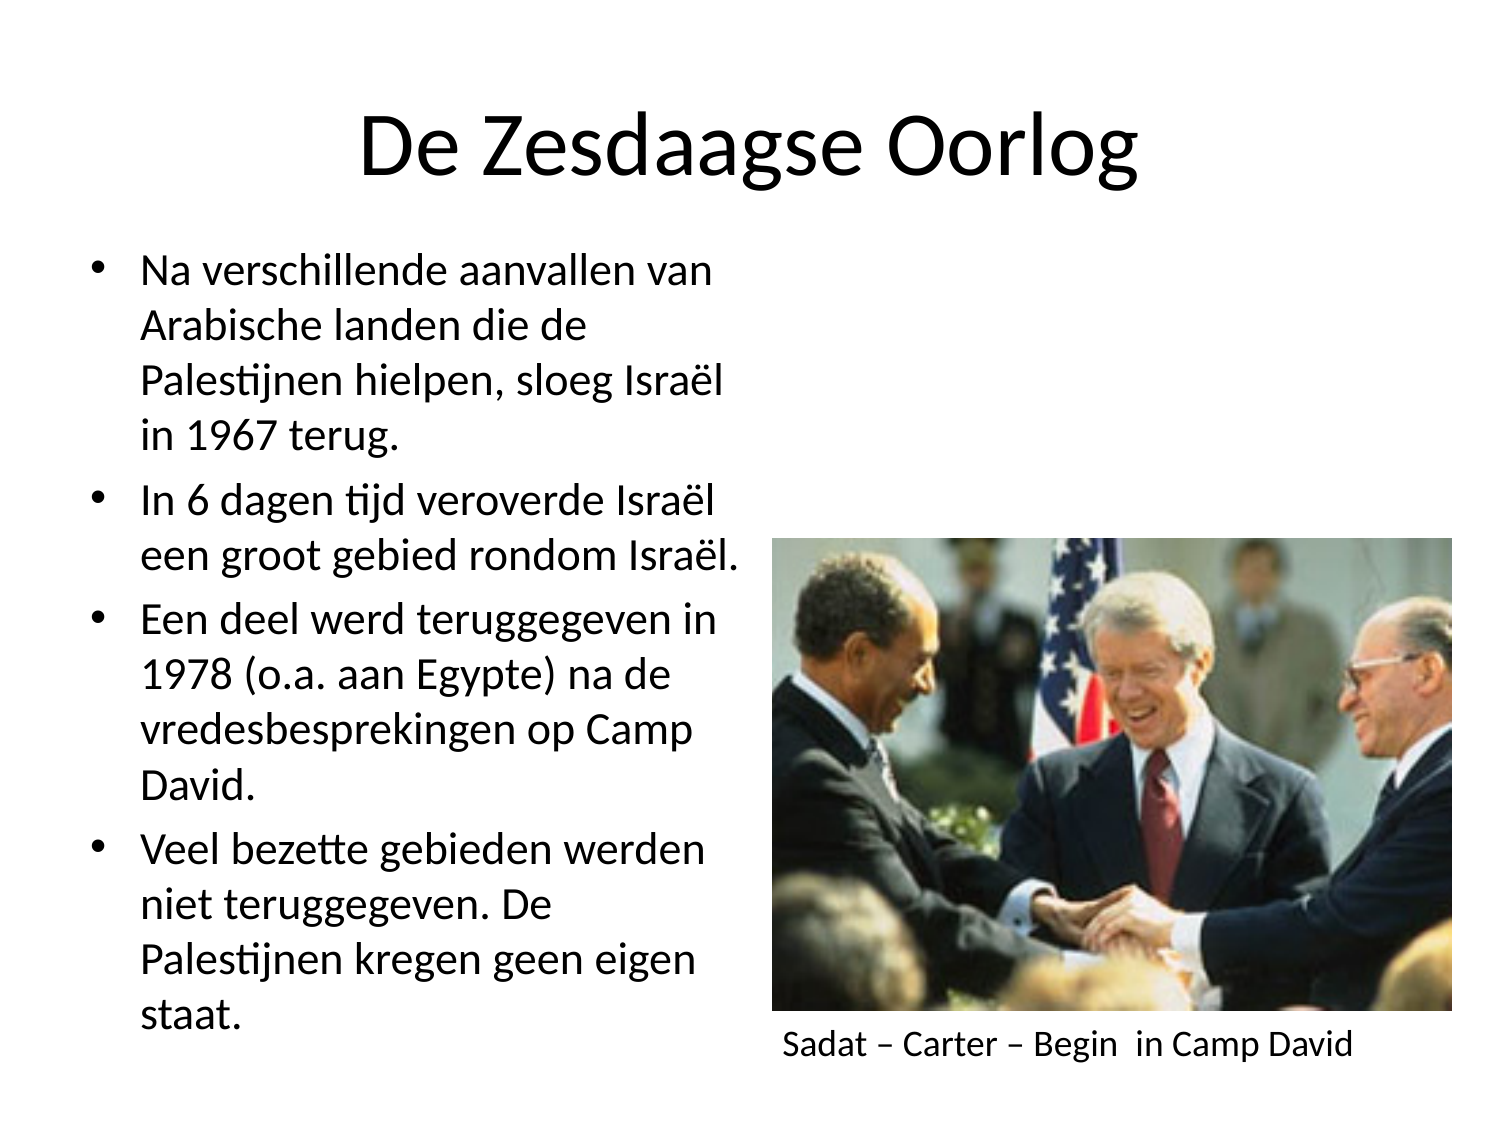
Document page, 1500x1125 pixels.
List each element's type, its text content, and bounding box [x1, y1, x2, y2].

title De Zesdaagse Oorlog [75, 45, 1425, 233]
list Na verschillende aanvallen van Arabische landen die de Palestijnen hielpen, sloeg Israël in 1967 terug. In 6 dagen tijd veroverde Israël een groot gebied rondom Israël. Een deel werd teruggegeven in 1978 (o.a. aan Egypte) na de vredesbesprekingen op Camp David. Veel bezette gebieden werden niet teruggegeven. De Palestijnen kregen geen eigen staat. [75, 231, 762, 1106]
text_box Sadat – Carter – Begin in Camp David [767, 1011, 1457, 1072]
picture [772, 538, 1452, 1012]
